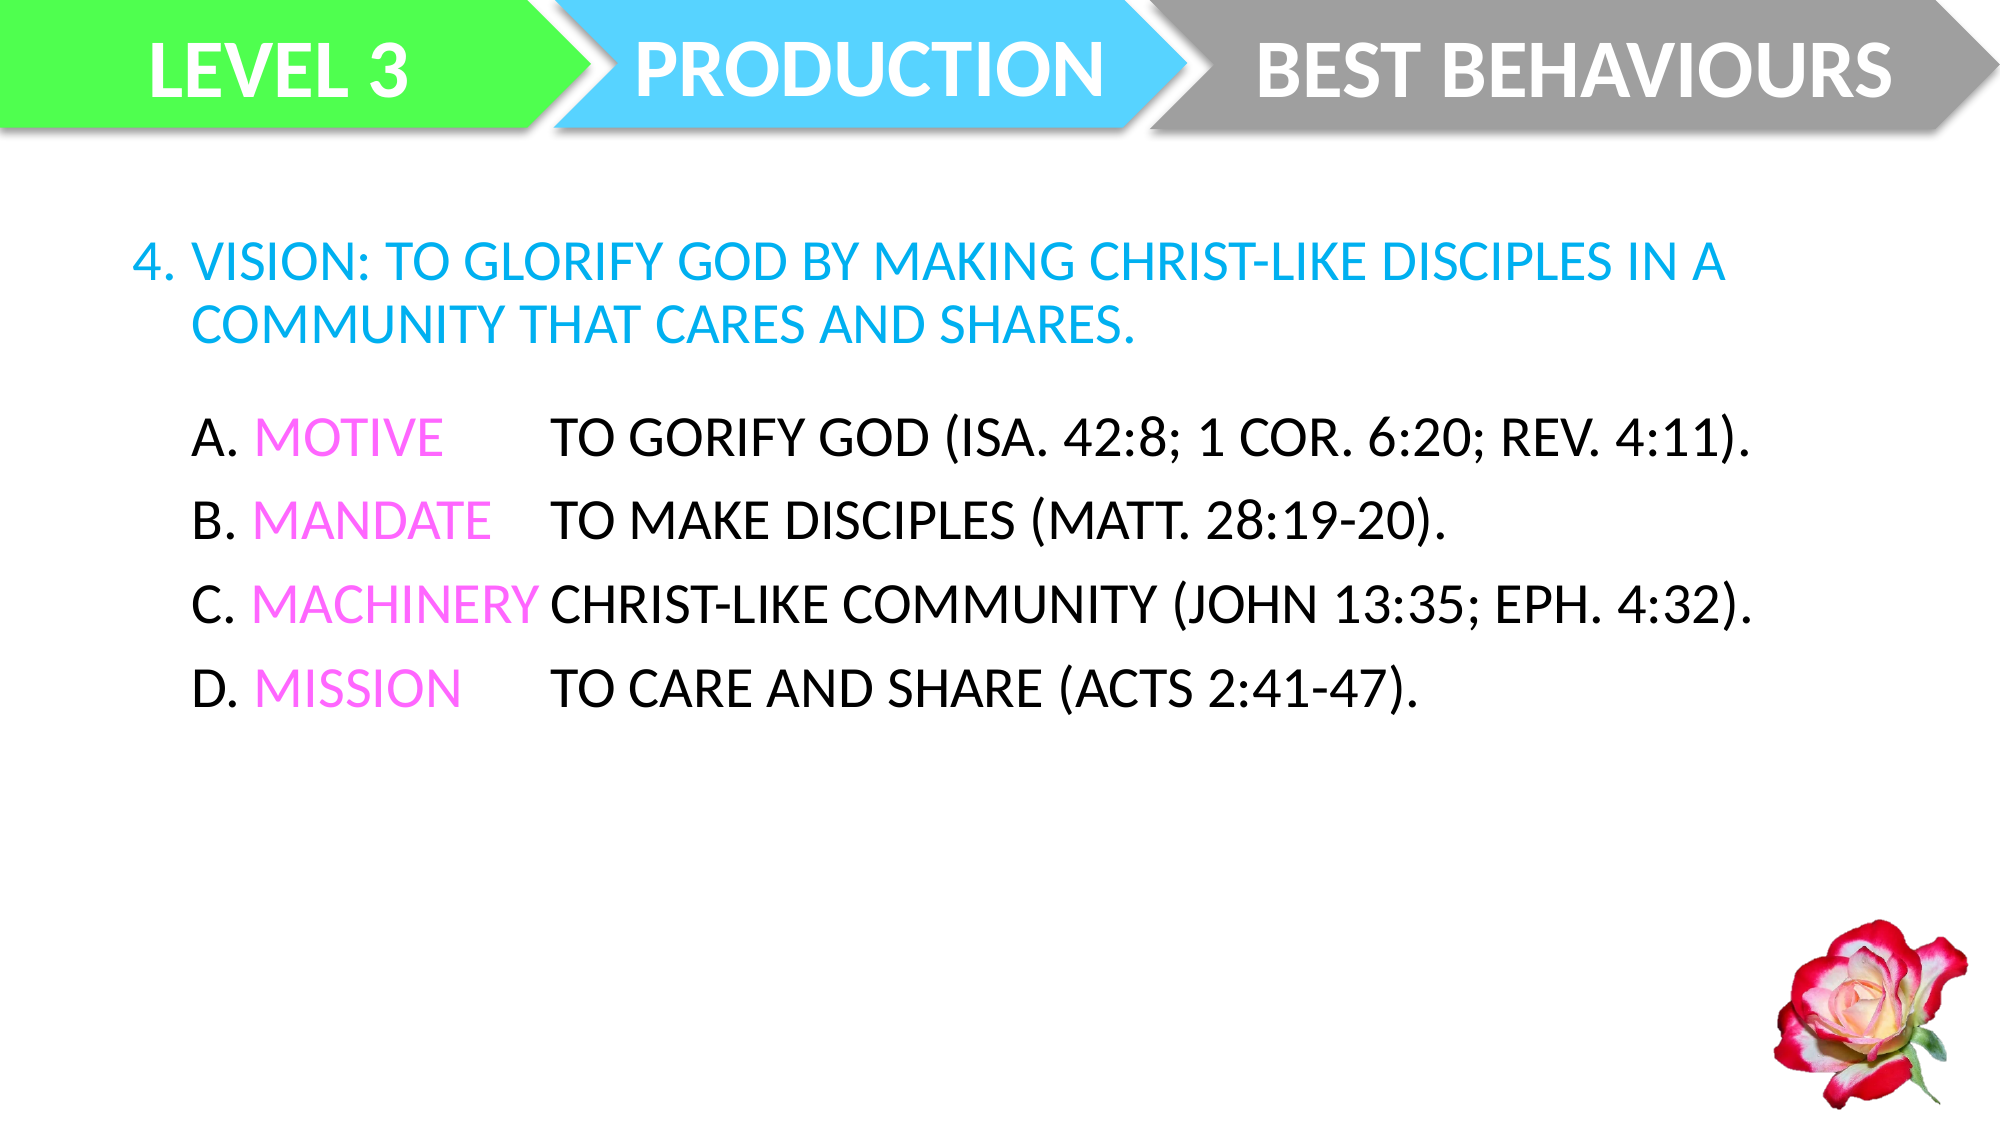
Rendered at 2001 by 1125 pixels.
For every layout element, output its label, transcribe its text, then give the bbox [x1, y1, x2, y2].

text_box LEVEL 3 [0, 0, 593, 129]
text_box PRODUCTION [550, 0, 1189, 129]
text_box BEST BEHAVIOURS [1147, 0, 2000, 131]
list VISION: TO GLORIFY GOD BY MAKING CHRIST-LIKE DISCIPLES IN A COMMUNITY THAT CARES AND SHARES. A. MOTIVE TO GORIFY GOD (ISA. 42:8; 1 COR. 6:20; REV. 4:11). B. MANDATE TO MAKE DISCIPLES (MATT. 28:19-20). C. MACHINERY CHRIST-LIKE COMMUNITY (JOHN 13:35; EPH. 4:32). D. MISSION TO CARE AND SHARE (ACTS 2:41-47). [117, 222, 1981, 937]
picture [1745, 900, 2000, 1125]
